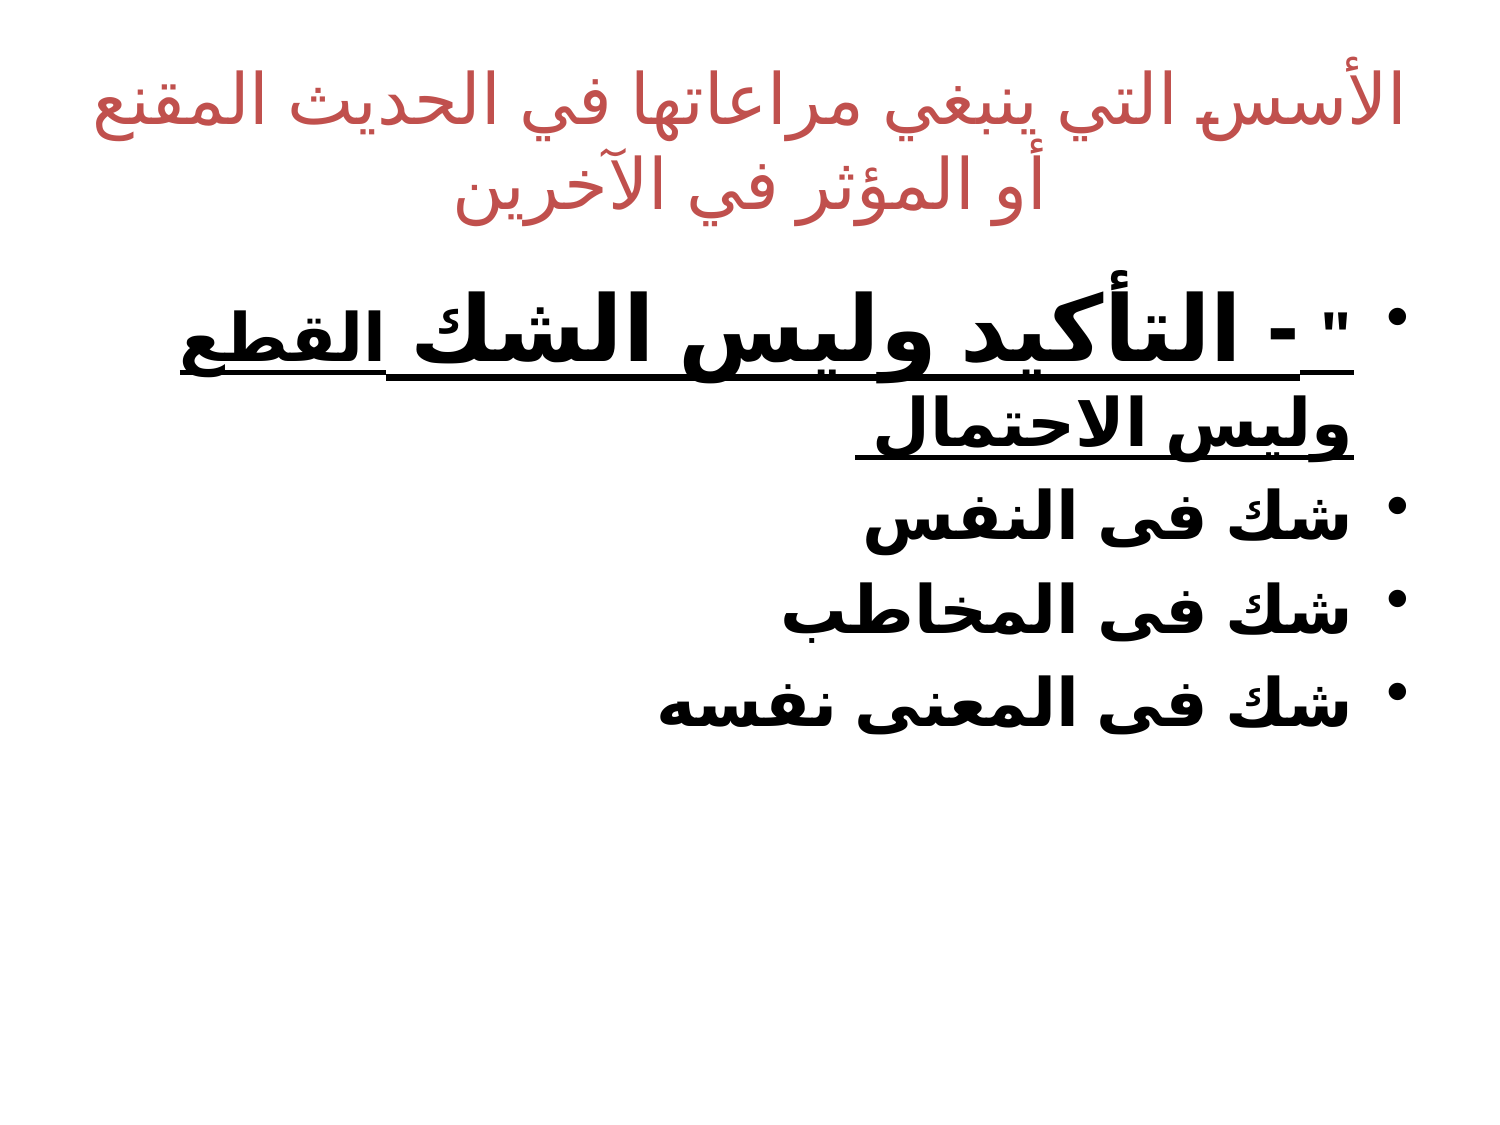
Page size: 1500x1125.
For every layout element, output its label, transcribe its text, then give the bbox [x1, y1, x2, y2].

list " - التأكيد وليس الشك القطع وليس الاحتمال شك فى النفس شك فى المخاطب شك فى المعنى نفسه [75, 262, 1425, 1005]
title الأسس التي ينبغي مراعاتها في الحديث المقنع أو المؤثر في الآخرين [75, 45, 1425, 233]
